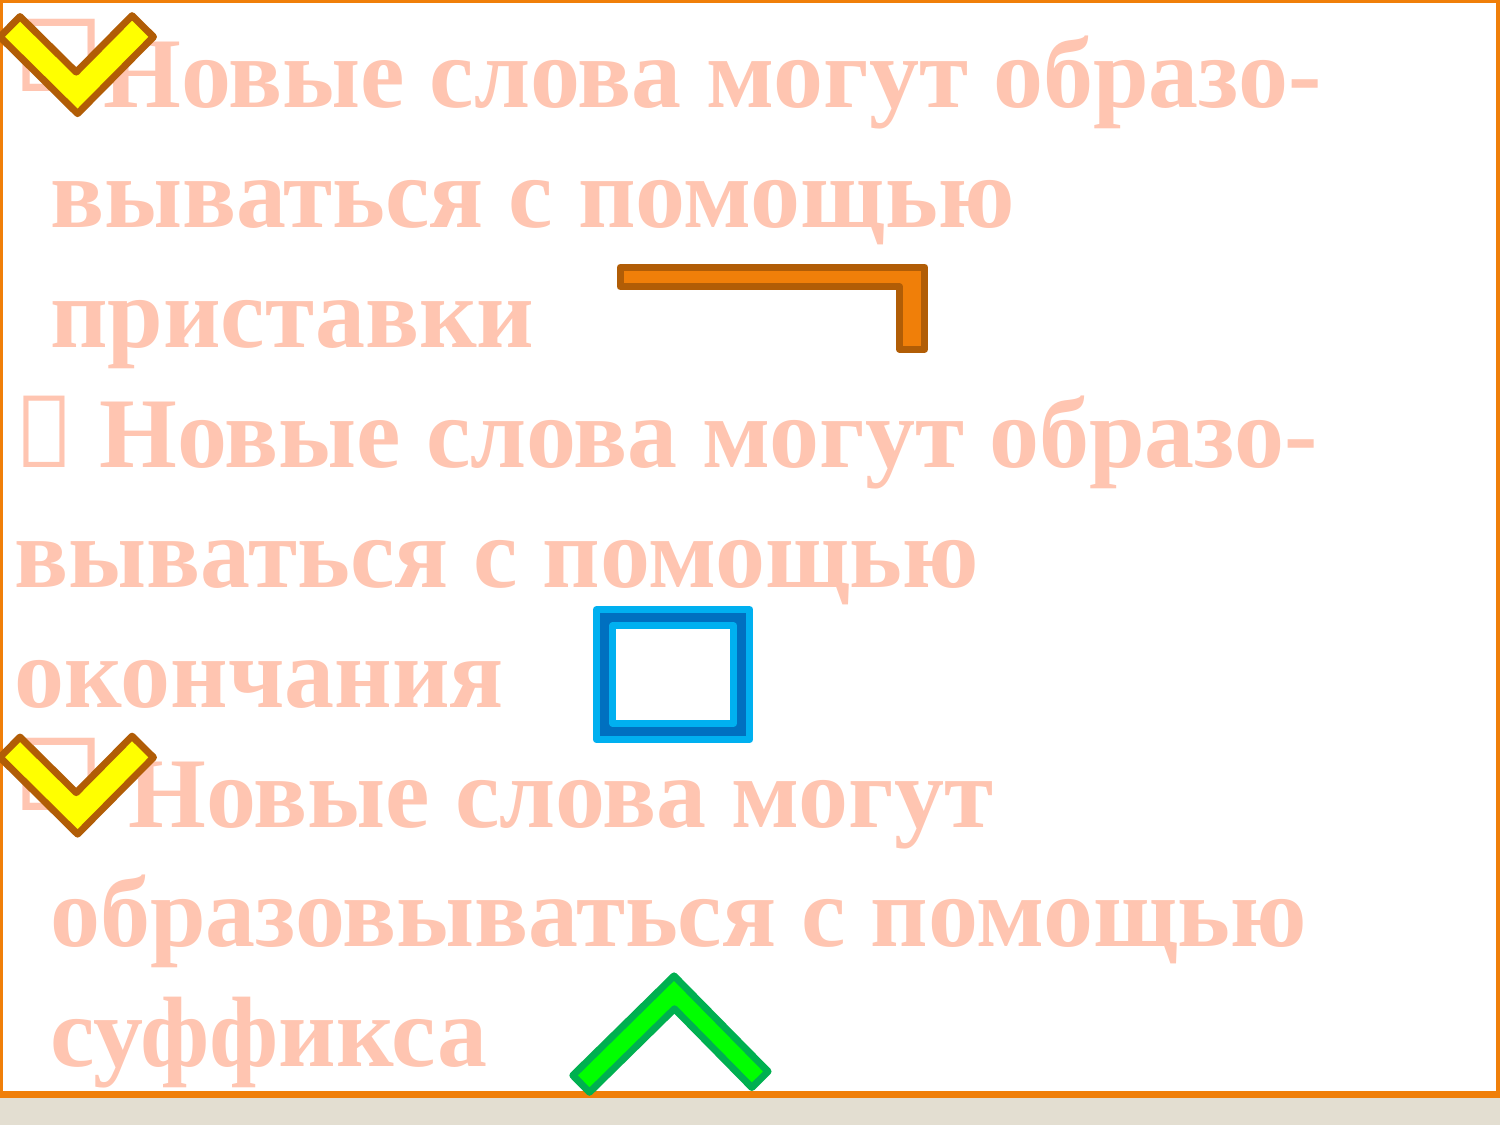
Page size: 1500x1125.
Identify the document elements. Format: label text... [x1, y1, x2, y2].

text_box [0, 732, 157, 838]
text_box [617, 264, 928, 353]
text_box [0, 12, 157, 118]
text_box [569, 972, 772, 1096]
text_box [593, 606, 753, 743]
text_box Новые слова могут образо-вываться с помощью приставки  Новые слова могут образо-вываться с помощью окончания Новые слова могут образовываться с помощью суффикса [0, 0, 1500, 1098]
